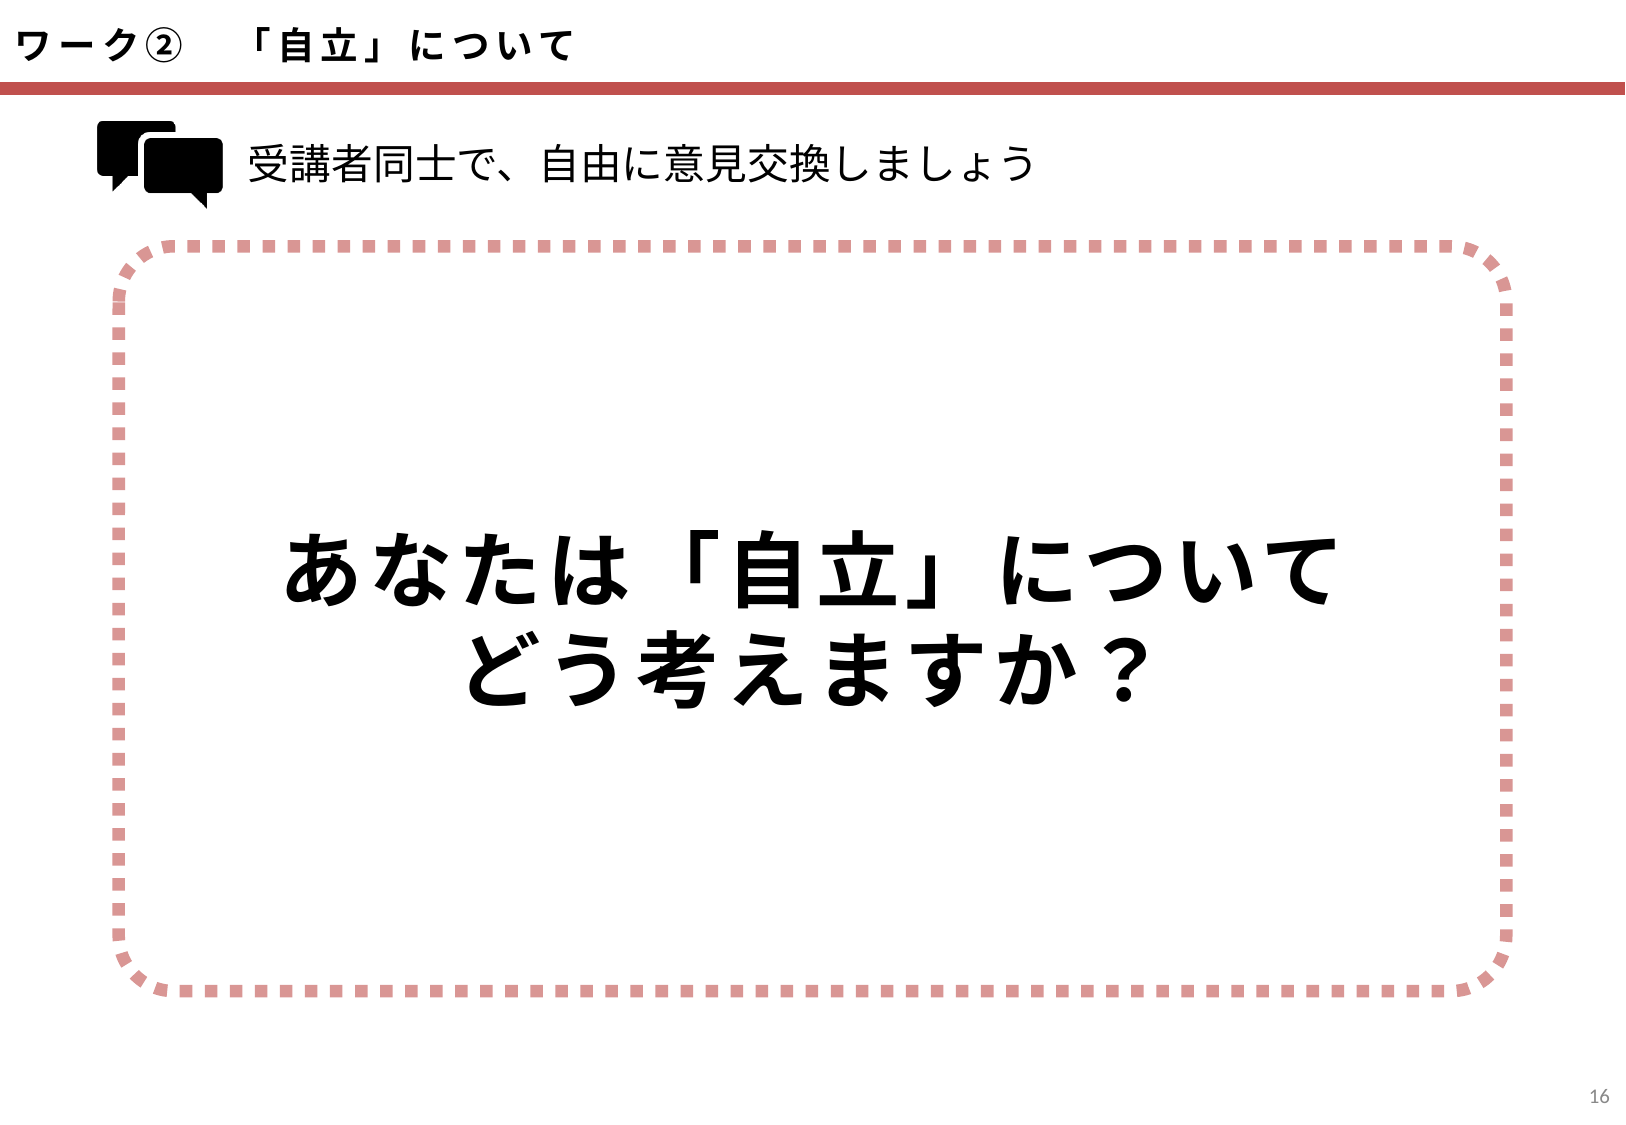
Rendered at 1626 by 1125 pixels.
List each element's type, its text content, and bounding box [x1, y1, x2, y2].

slide_number 15 [1562, 1065, 1625, 1125]
picture [84, 89, 235, 240]
text_box [117, 245, 1508, 993]
text_box ワーク② 「自立」について [0, 0, 1625, 89]
